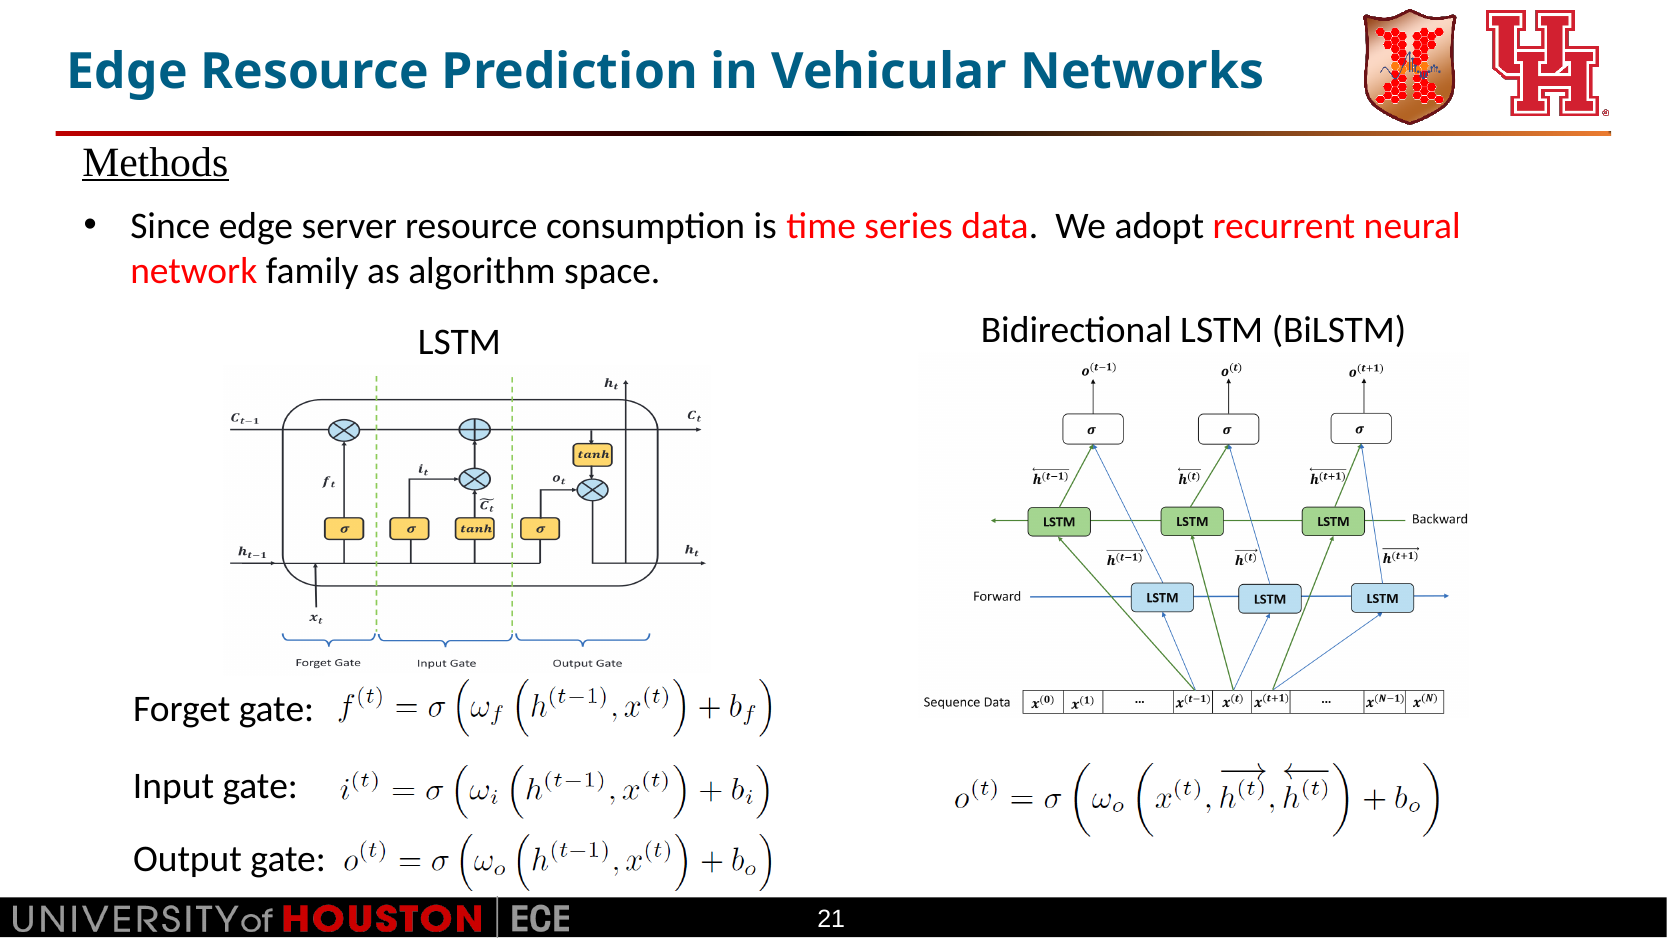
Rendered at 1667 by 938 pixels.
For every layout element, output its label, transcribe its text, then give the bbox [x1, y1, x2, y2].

text_box LSTM [403, 309, 525, 363]
text_box Since edge server resource consumption is time series data. We adopt recurrent neural network family as algorithm space. [68, 193, 1596, 298]
picture [941, 750, 1446, 848]
text_box Input gate: [118, 753, 322, 813]
text_box Forget gate: [118, 676, 319, 737]
picture [13, 896, 569, 938]
slide_number 21 [813, 902, 854, 933]
picture [55, 131, 67, 136]
picture [244, 6, 1612, 136]
picture [223, 365, 780, 741]
text_box Methods [67, 127, 244, 192]
picture [324, 754, 780, 894]
title Edge Resource Prediction in Vehicular Networks [66, 38, 1434, 100]
text_box Output gate: [118, 826, 325, 887]
picture [918, 352, 1469, 718]
text_box Bidirectional LSTM (BiLSTM) [966, 297, 1422, 350]
